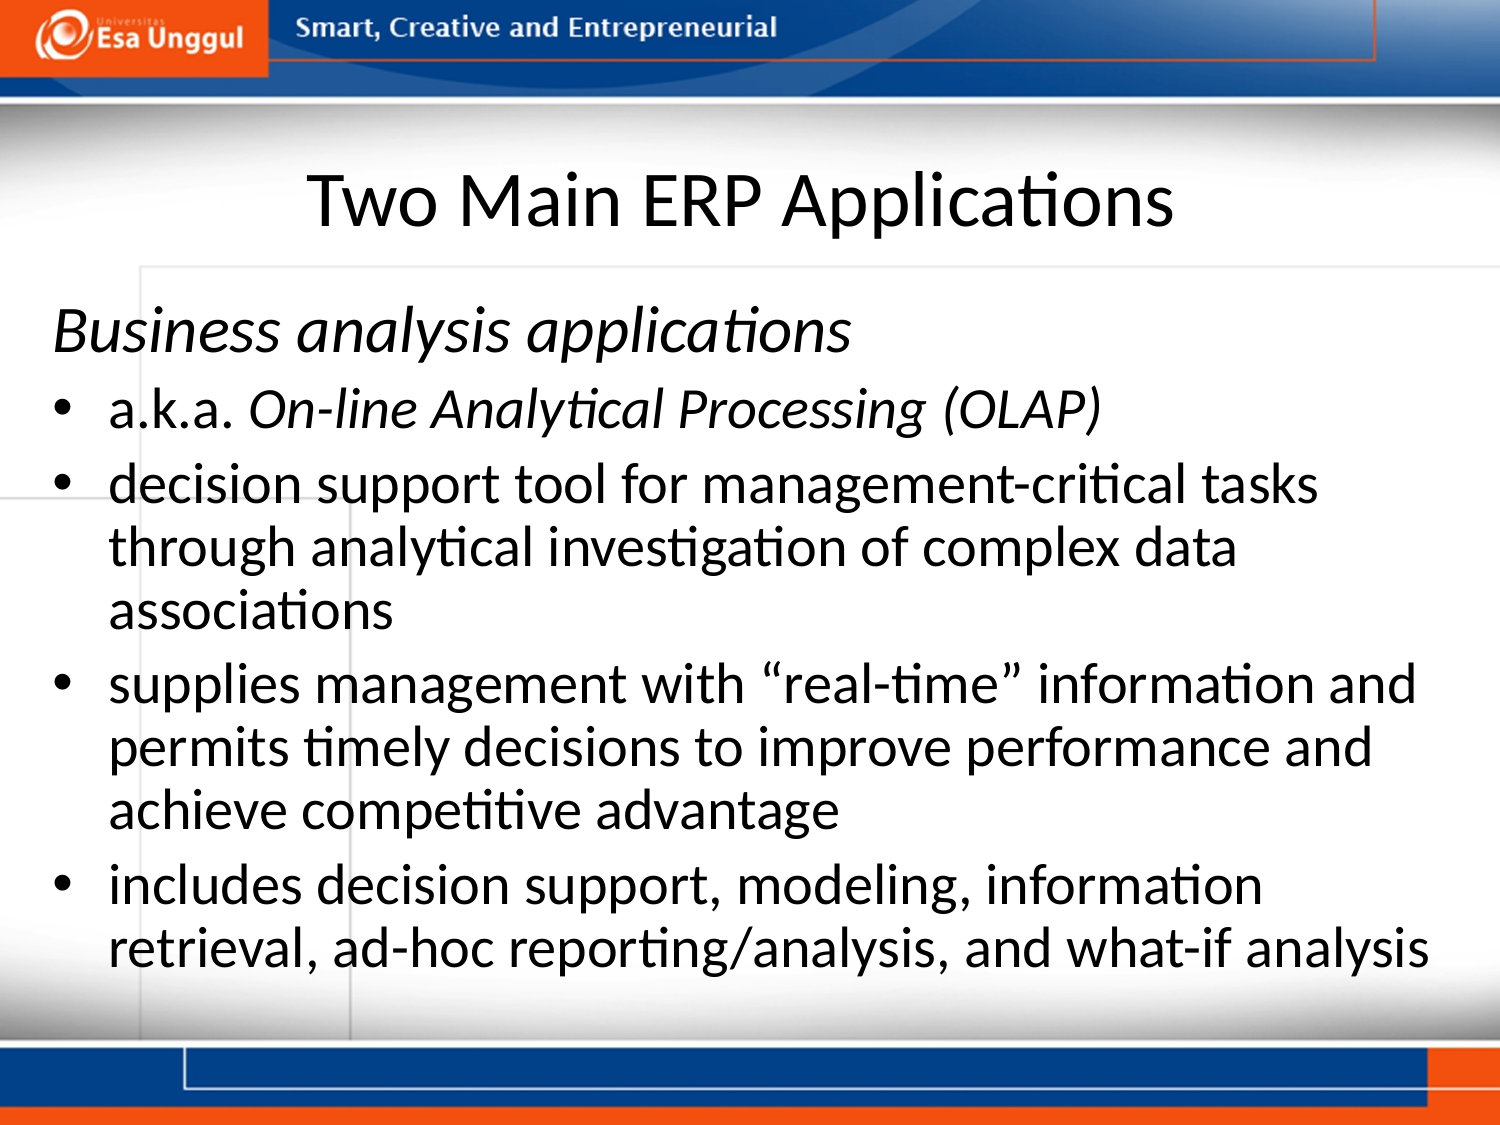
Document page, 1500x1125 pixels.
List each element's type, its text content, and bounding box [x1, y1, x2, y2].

text_box [512, 1063, 988, 1100]
list Business analysis applications a.k.a. On-line Analytical Processing (OLAP) decision support tool for management-critical tasks through analytical investigation of complex data associations supplies management with “real-time” information and permits timely decisions to improve performance and achieve competitive advantage includes decision support, modeling, information retrieval, ad-hoc reporting/analysis, and what-if analysis [37, 287, 1450, 1063]
text_box [112, 1063, 425, 1100]
title Two Main ERP Applications [24, 62, 1459, 250]
picture [0, 0, 1500, 1125]
